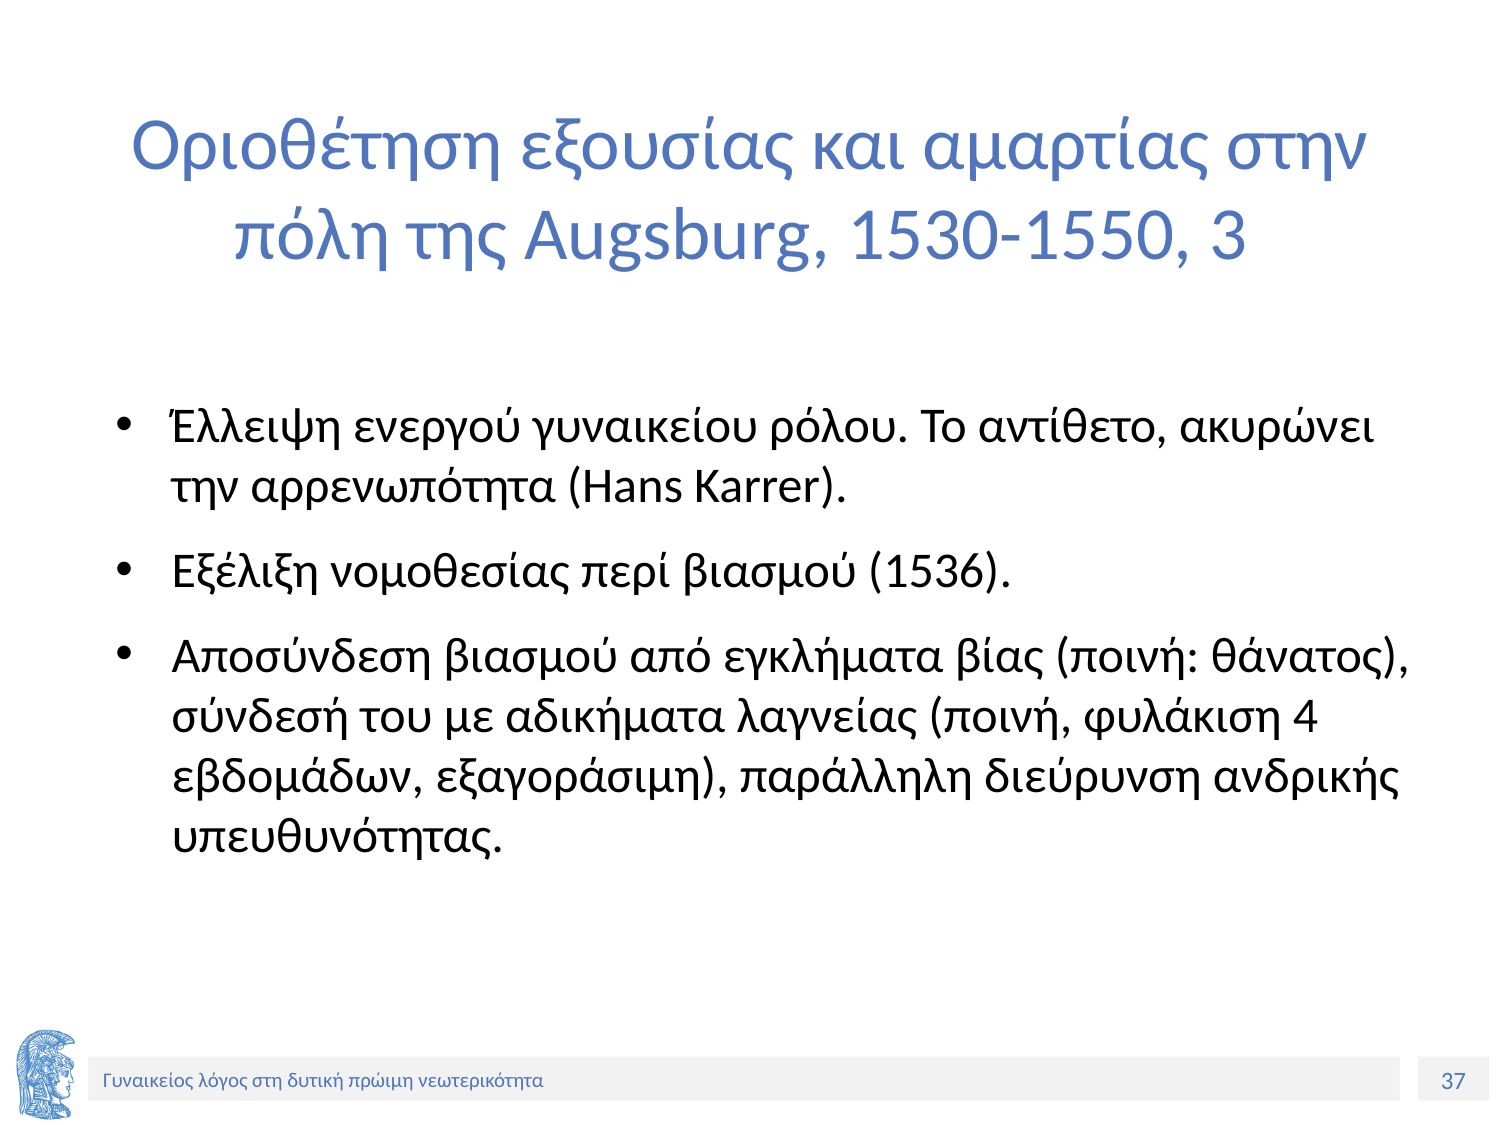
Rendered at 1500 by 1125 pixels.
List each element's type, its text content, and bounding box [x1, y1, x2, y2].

picture [9, 1026, 81, 1120]
title Οριοθέτηση εξουσίας και αμαρτίας στην πόλη της Augsburg, 1530-1550, 3 [75, 30, 1426, 339]
list Έλλειψη ενεργού γυναικείου ρόλου. Το αντίθετο, ακυρώνει την αρρενωπότητα (Ηans Karrer). Eξέλιξη νομοθεσίας περί βιασμού (1536). Αποσύνδεση βιασμού από εγκλήματα βίας (ποινή: θάνατος), σύνδεσή του με αδικήματα λαγνείας (ποινή, φυλάκιση 4 εβδομάδων, εξαγοράσιμη), παράλληλη διεύρυνση ανδρικής υπευθυνότητας. [100, 385, 1451, 917]
